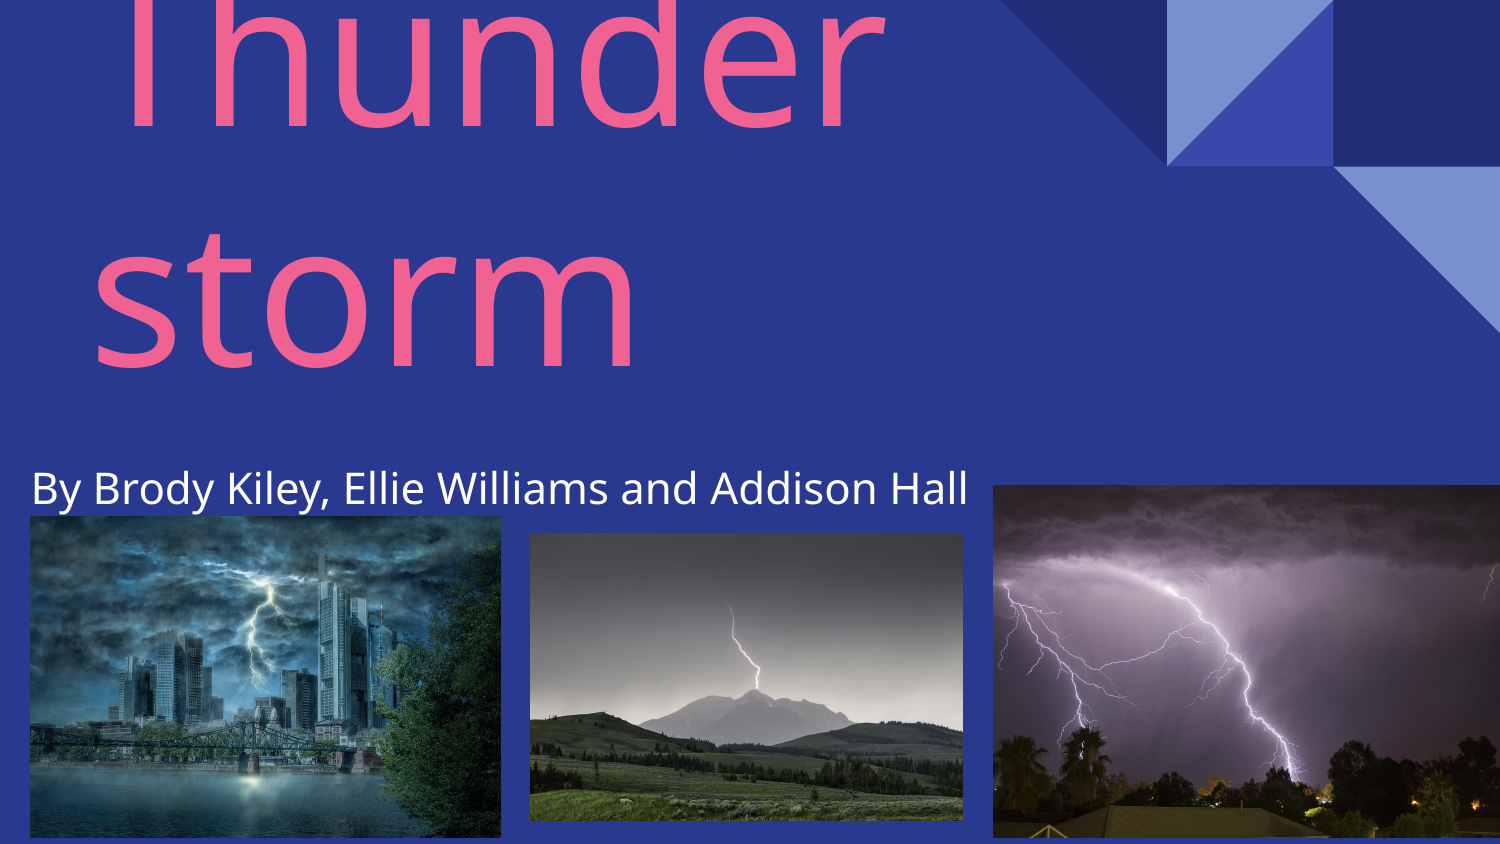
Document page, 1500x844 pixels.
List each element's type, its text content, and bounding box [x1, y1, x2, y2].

picture [993, 485, 1500, 838]
picture [530, 532, 964, 822]
picture [29, 516, 501, 838]
title Thunder storm [73, 100, 1472, 422]
subtitle By Brody Kiley, Ellie Williams and Addison Hall [15, 445, 990, 517]
